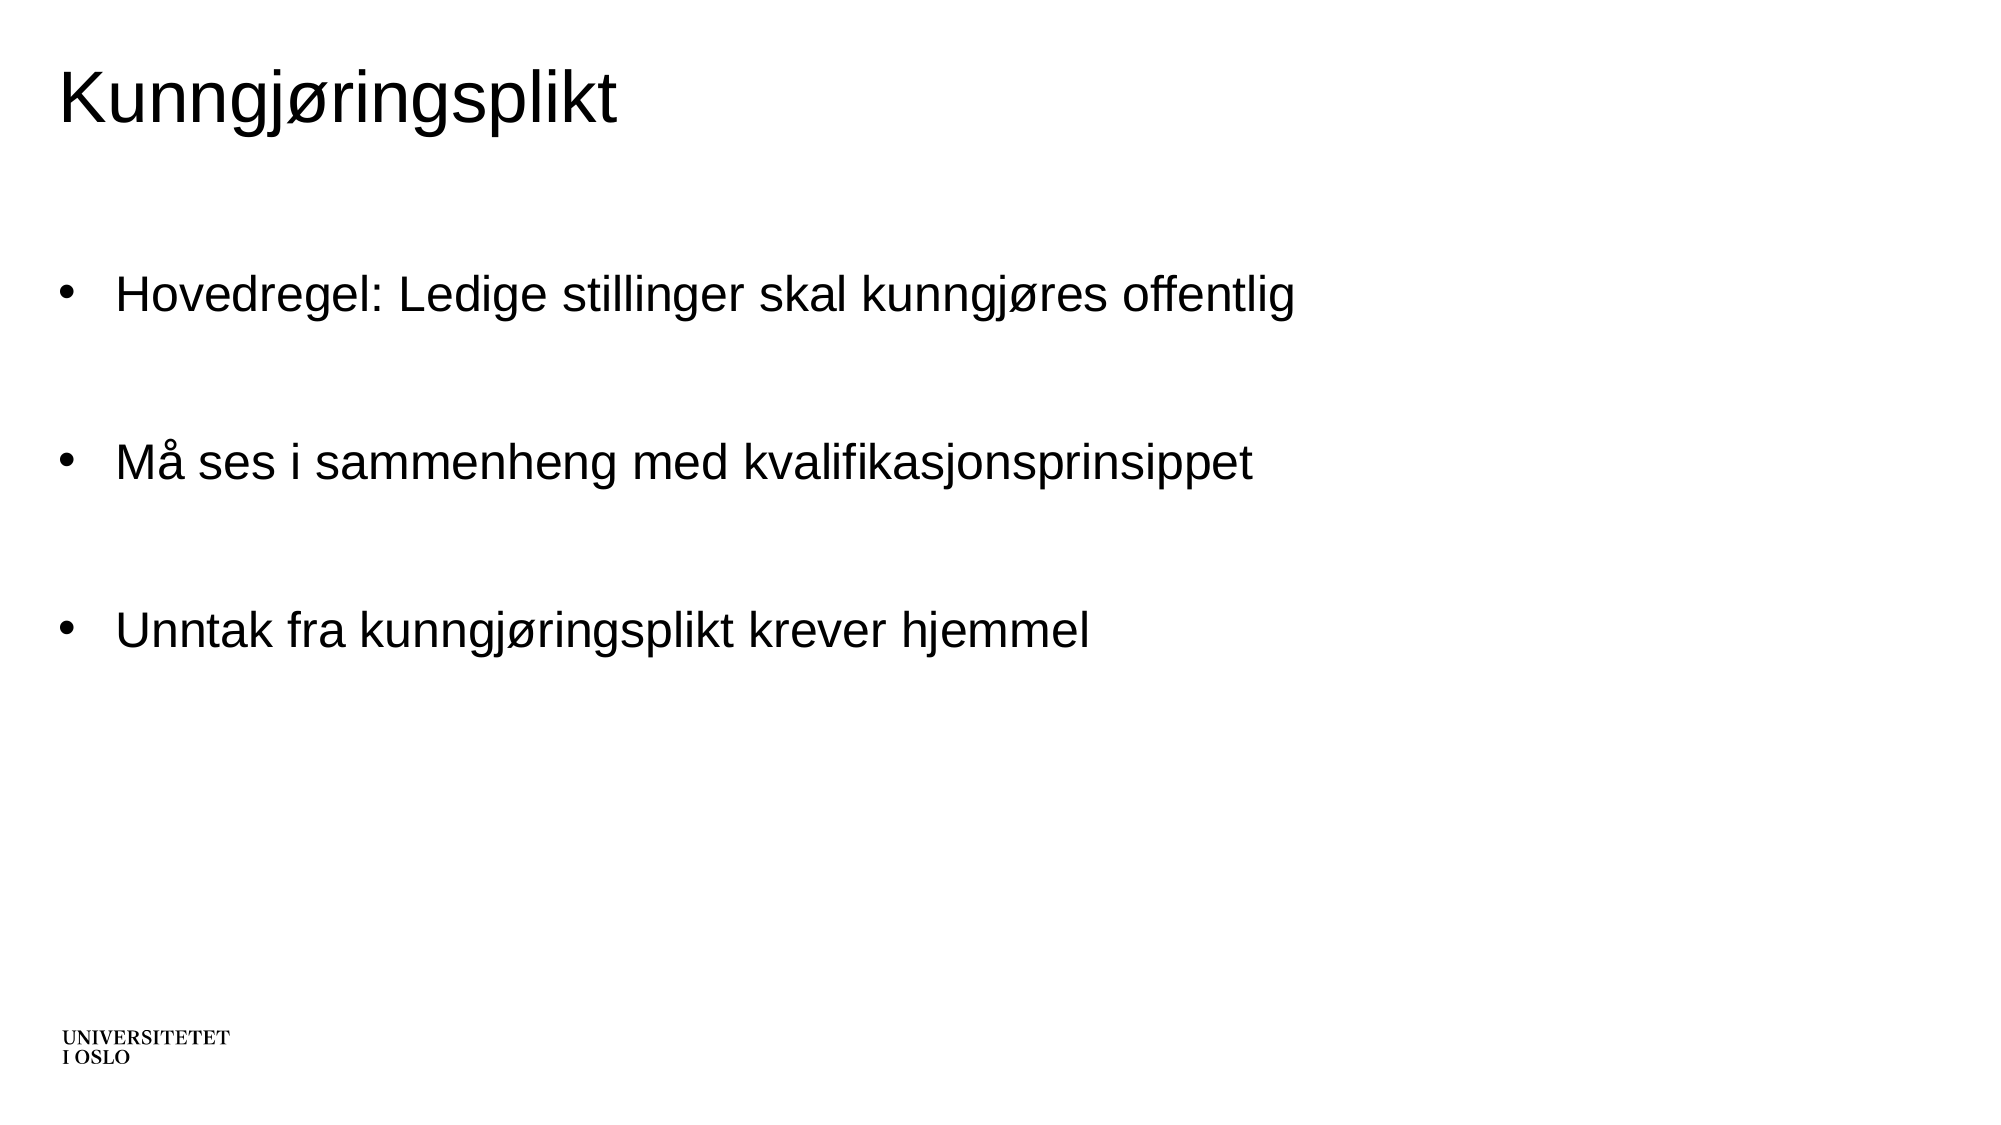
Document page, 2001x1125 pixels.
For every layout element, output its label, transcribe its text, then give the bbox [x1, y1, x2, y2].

list Hovedregel: Ledige stillinger skal kunngjøres offentlig Må ses i sammenheng med kvalifikasjonsprinsippet Unntak fra kunngjøringsplikt krever hjemmel [59, 177, 1941, 968]
picture [62, 1030, 230, 1064]
title Kunngjøringsplikt [59, 59, 1941, 148]
